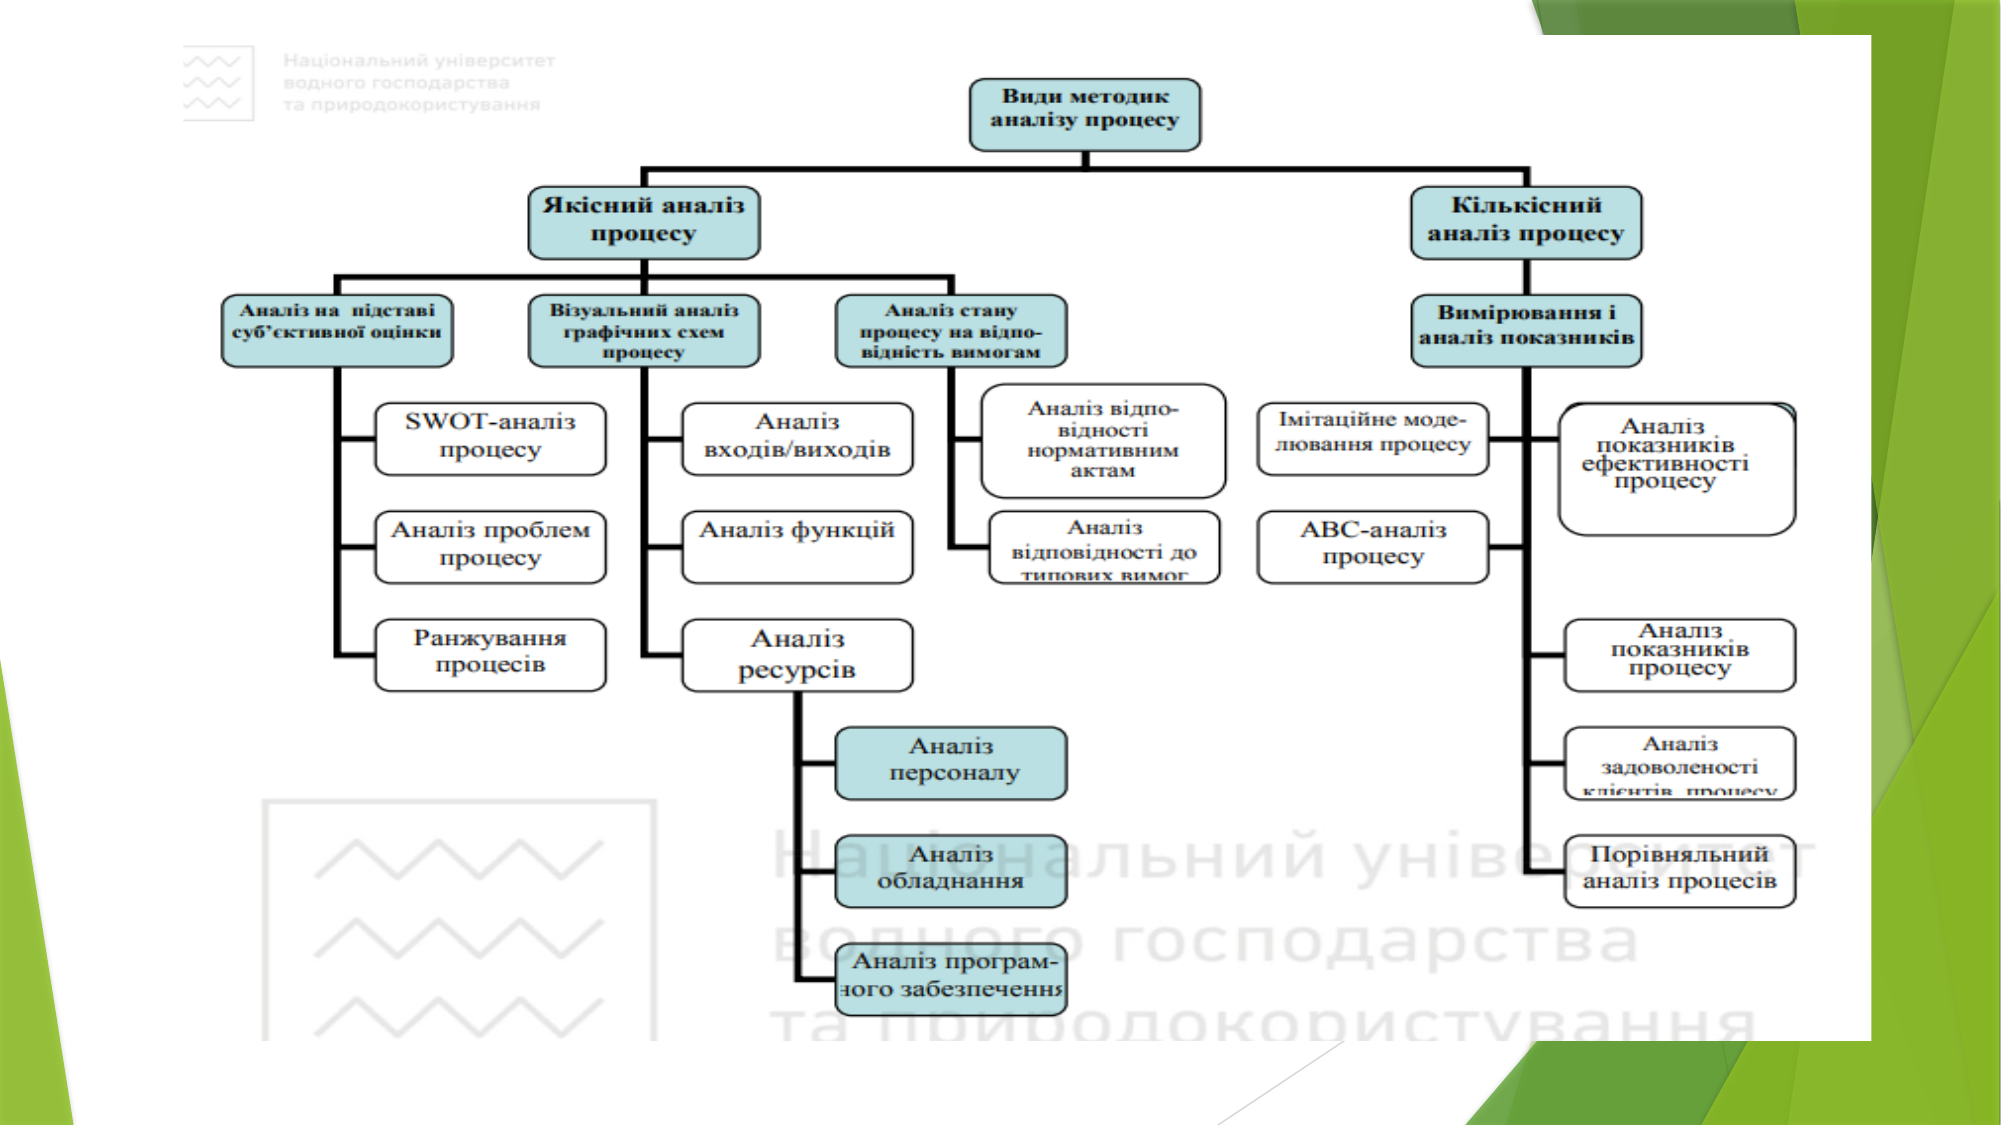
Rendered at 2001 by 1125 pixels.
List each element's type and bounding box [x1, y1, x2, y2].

picture [182, 35, 1872, 1042]
